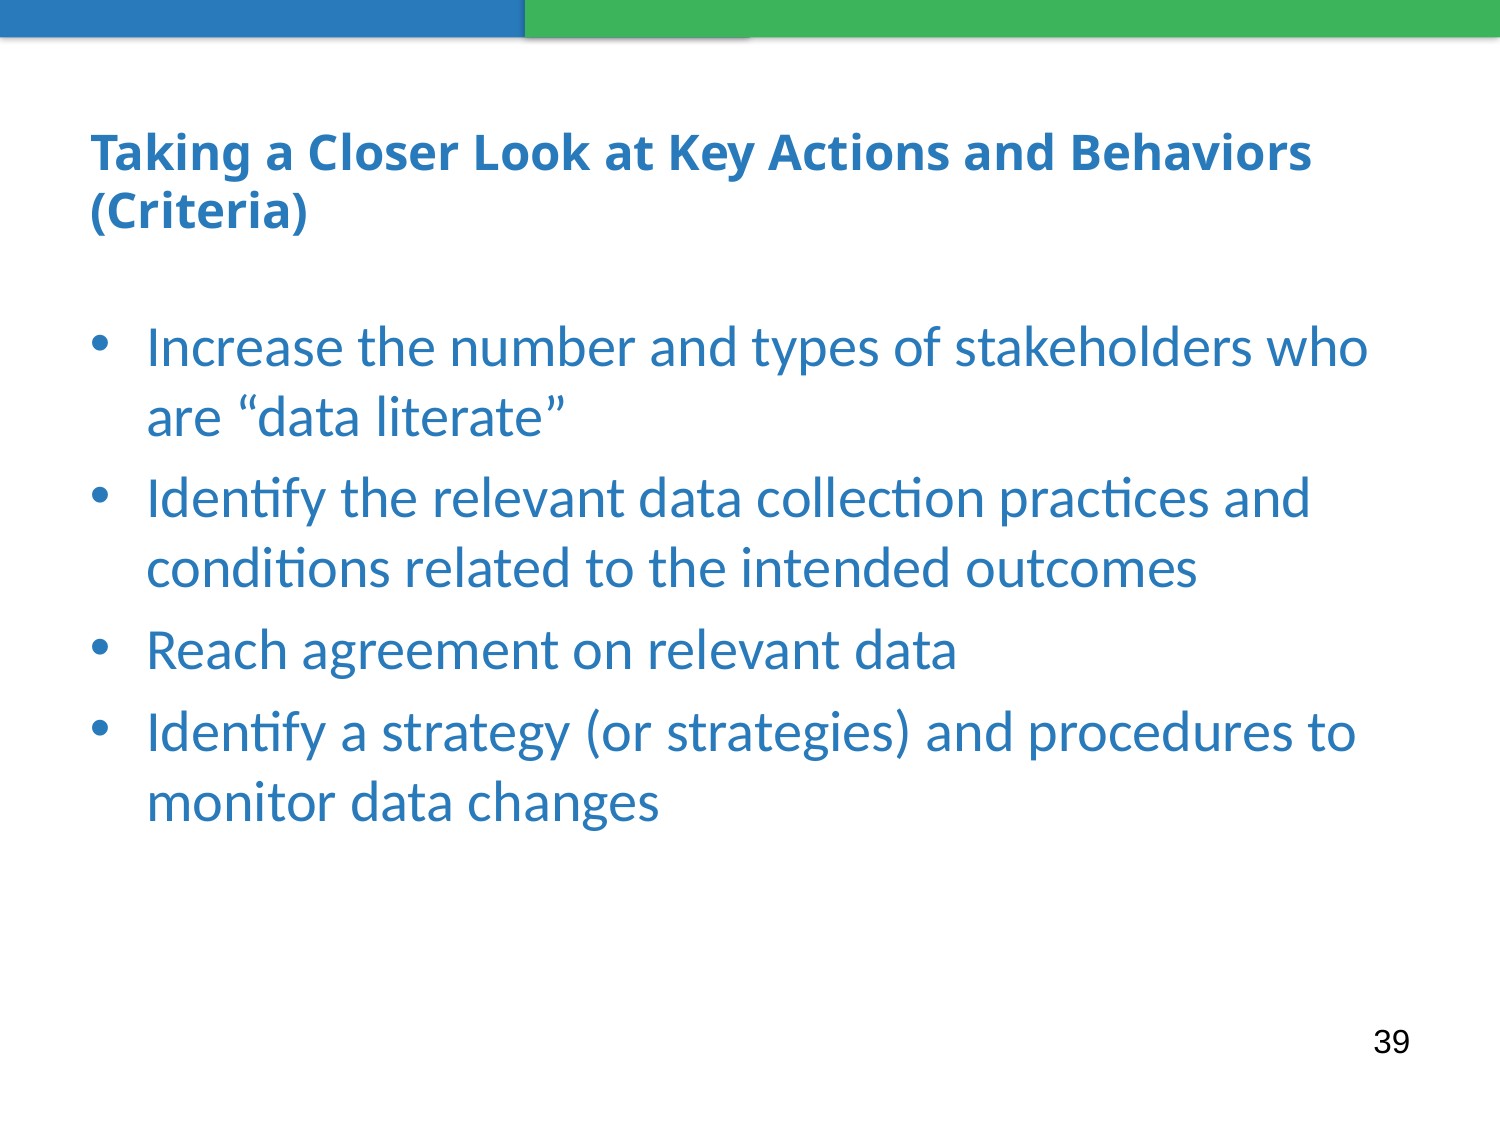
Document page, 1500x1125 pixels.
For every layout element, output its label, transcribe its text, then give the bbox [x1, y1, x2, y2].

title Taking a Closer Look at Key Actions and Behaviors (Criteria) [74, 111, 1426, 301]
text_box 39 [1224, 1012, 1425, 1068]
list Increase the number and types of stakeholders who are “data literate” Identify the relevant data collection practices and conditions related to the intended outcomes Reach agreement on relevant data Identify a strategy (or strategies) and procedures to monitor data changes [75, 300, 1413, 963]
